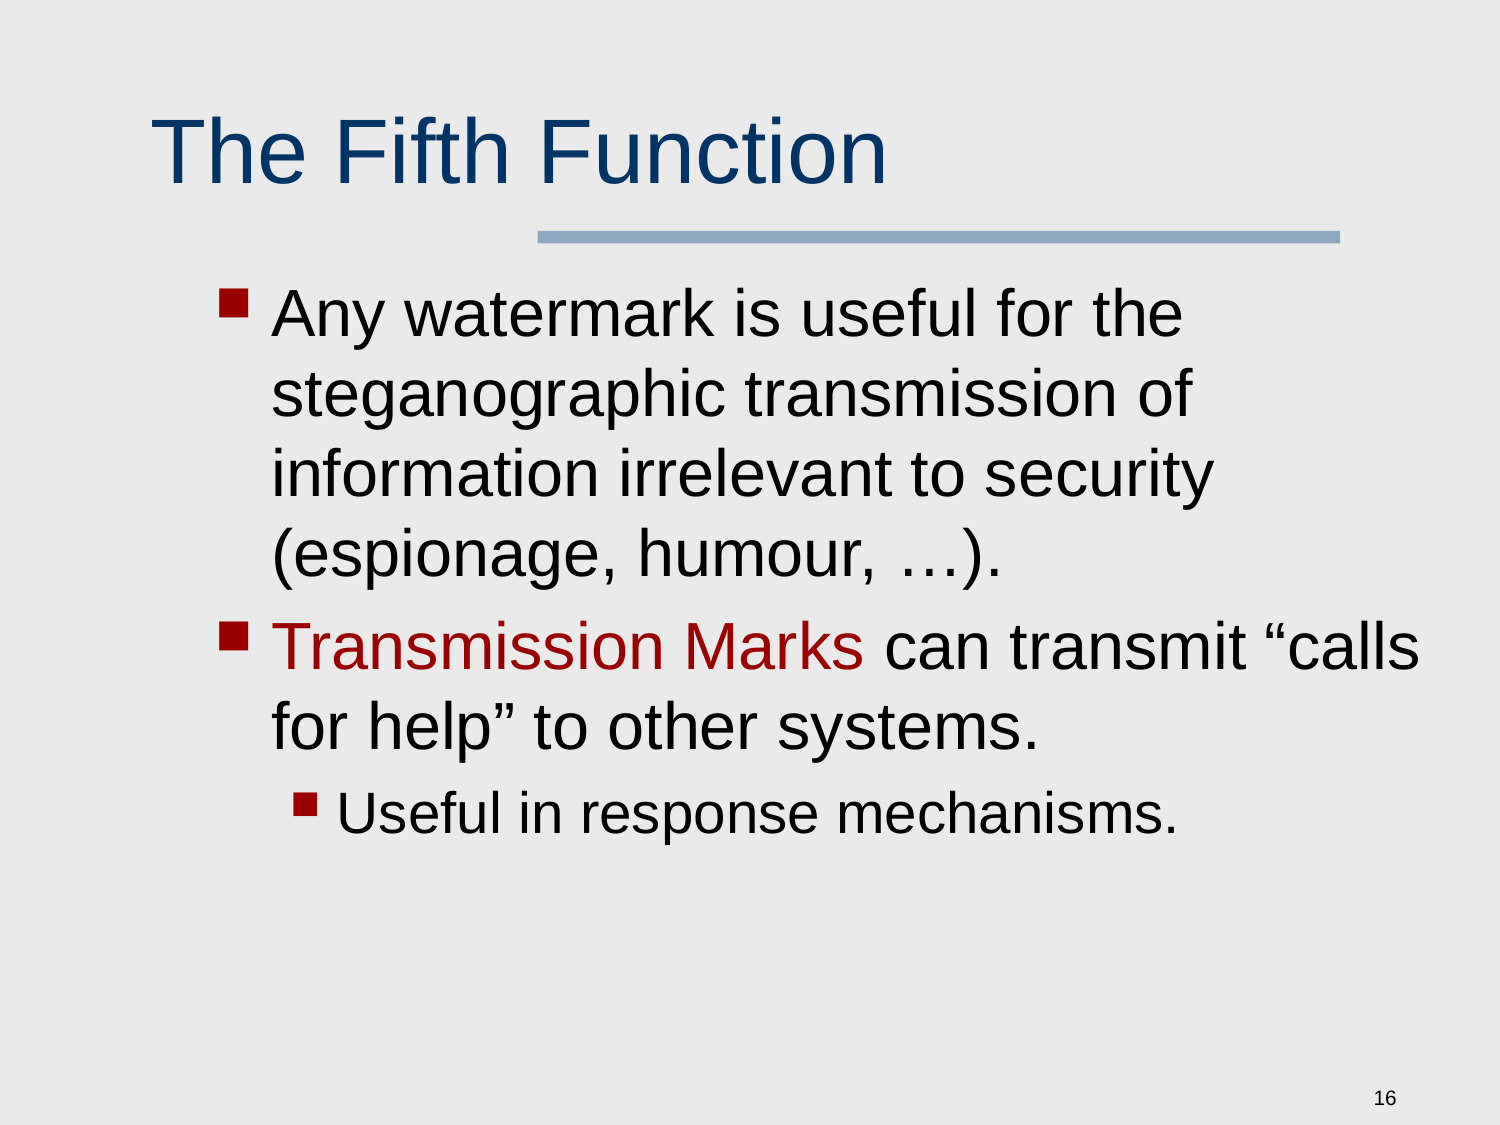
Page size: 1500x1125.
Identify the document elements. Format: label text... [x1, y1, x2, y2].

list Any watermark is useful for the steganographic transmission of information irrelevant to security (espionage, humour, …). Transmission Marks can transmit “calls for help” to other systems. Useful in response mechanisms. [199, 262, 1476, 1051]
slide_number 16 [1098, 1070, 1412, 1118]
title The Fifth Function [135, 84, 1418, 232]
